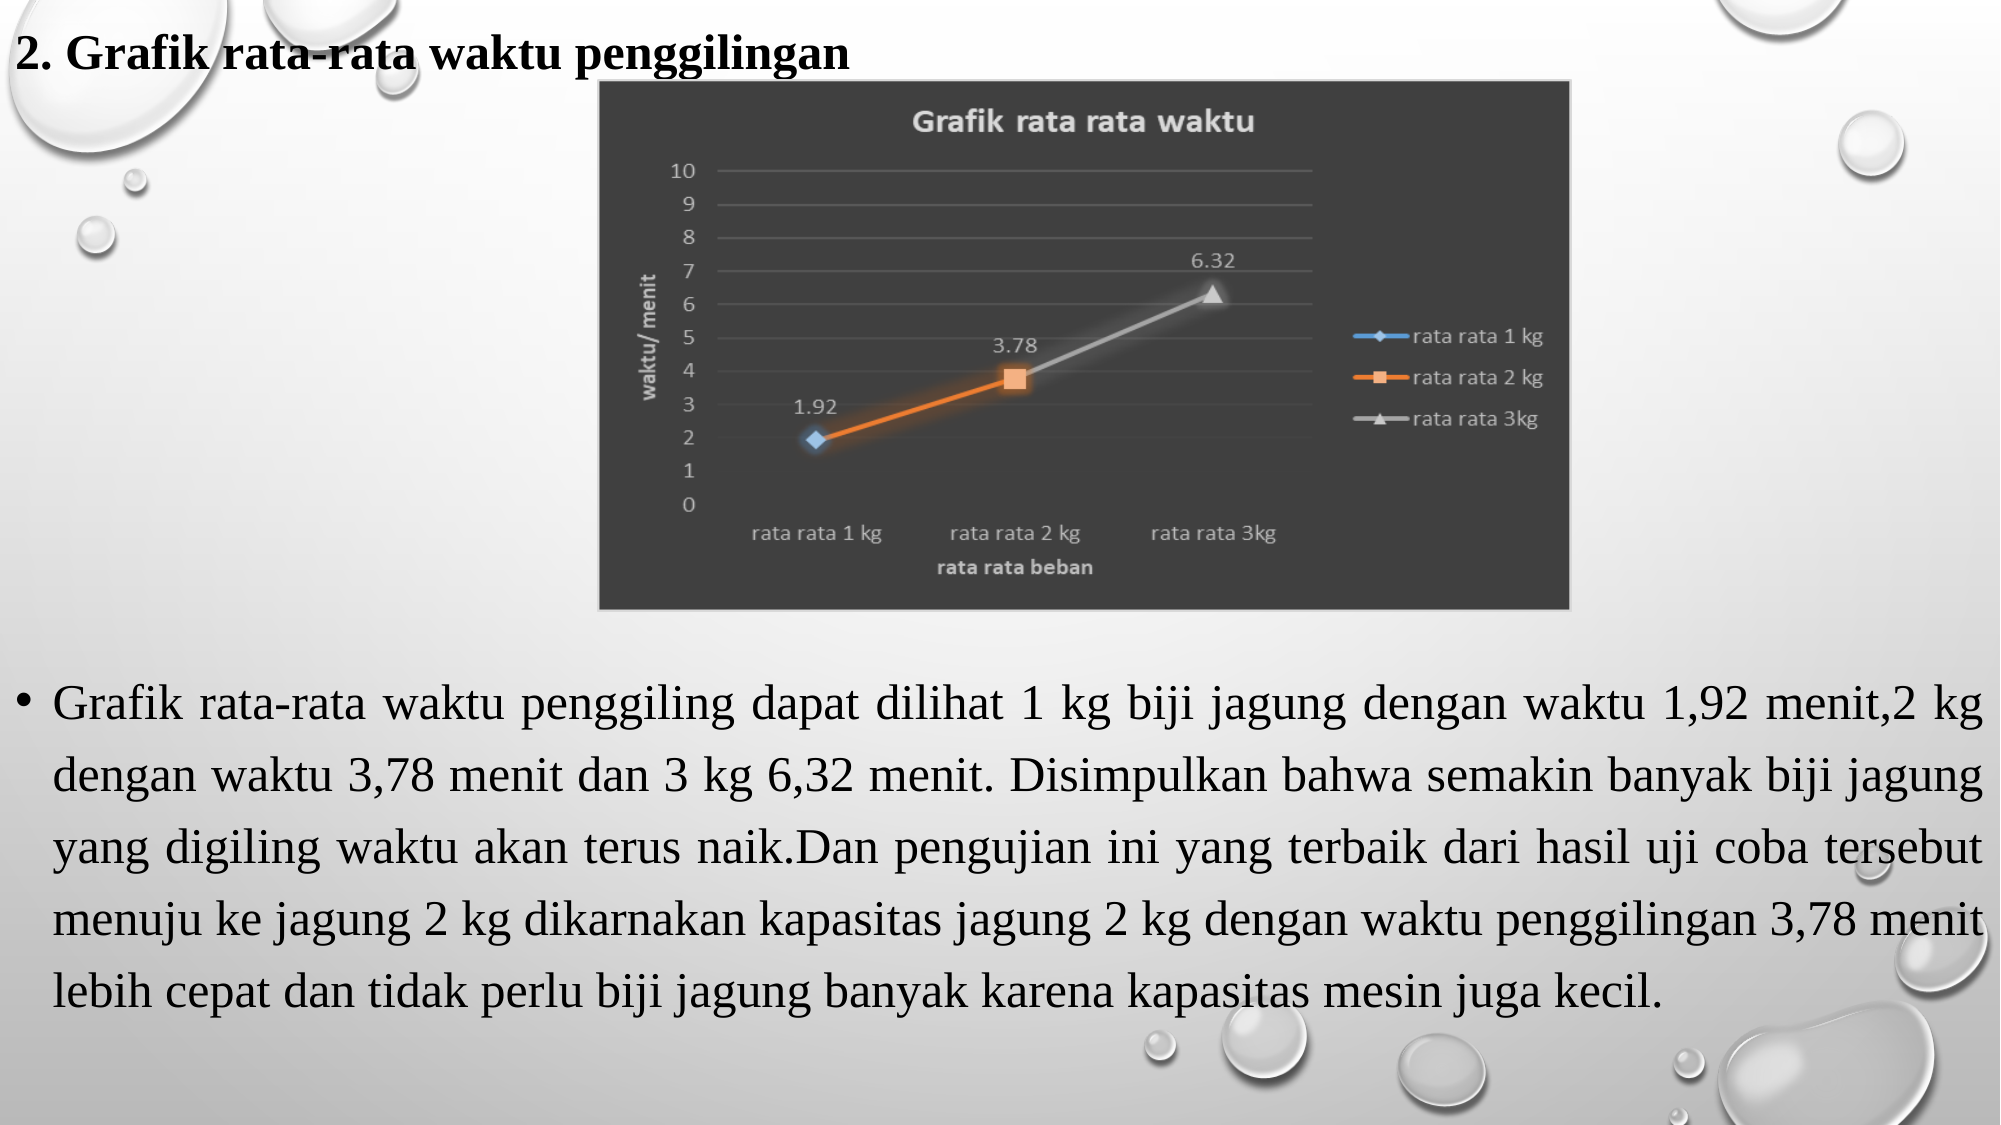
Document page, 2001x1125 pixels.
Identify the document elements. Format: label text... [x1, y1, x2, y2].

list 2. Grafik rata-rata waktu penggilingan Grafik rata-rata waktu penggiling dapat dilihat 1 kg biji jagung dengan waktu 1,92 menit,2 kg dengan waktu 3,78 menit dan 3 kg 6,32 menit. Disimpulkan bahwa semakin banyak biji jagung yang digiling waktu akan terus naik.Dan pengujian ini yang terbaik dari hasil uji coba tersebut menuju ke jagung 2 kg dikarnakan kapasitas jagung 2 kg dengan waktu penggilingan 3,78 menit lebih cepat dan tidak perlu biji jagung banyak karena kapasitas mesin juga kecil. [0, 0, 2000, 1125]
picture [597, 78, 1572, 613]
